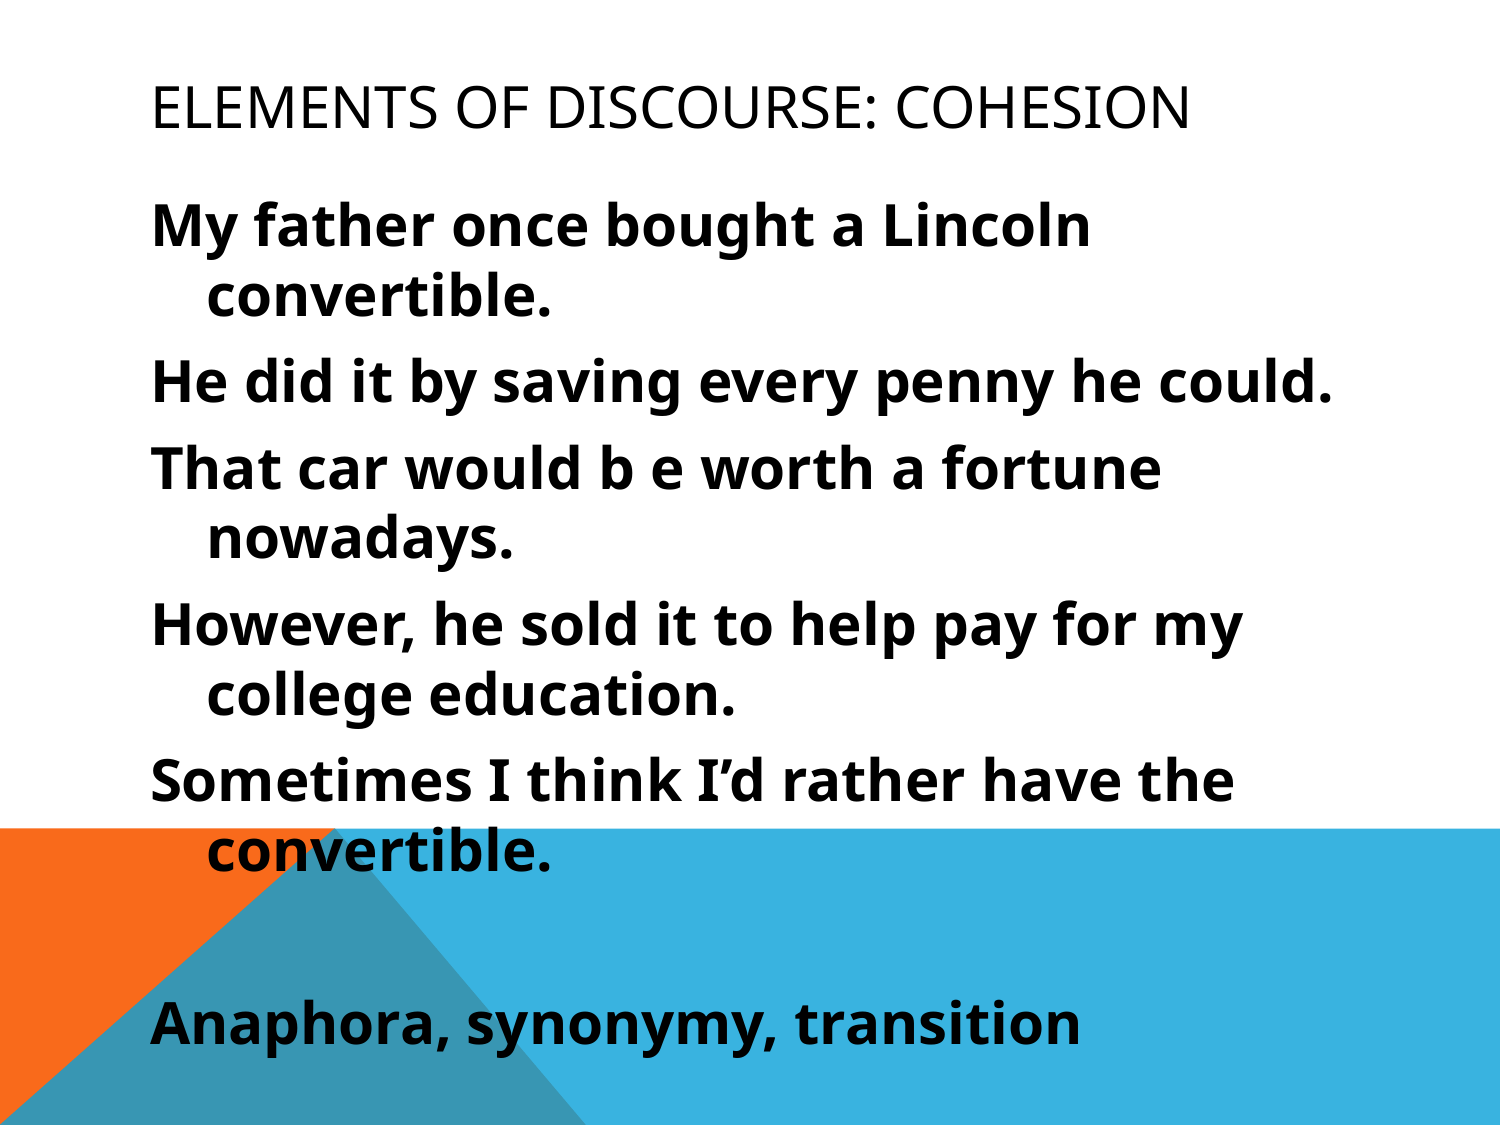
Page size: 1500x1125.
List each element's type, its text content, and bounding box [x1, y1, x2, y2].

list My father once bought a Lincoln convertible. He did it by saving every penny he could. That car would b e worth a fortune nowadays. However, he sold it to help pay for my college education. Sometimes I think I’d rather have the convertible. Anaphora, synonymy, transition [135, 180, 1369, 1100]
title Elements of discourse: Cohesion [135, 60, 1369, 150]
